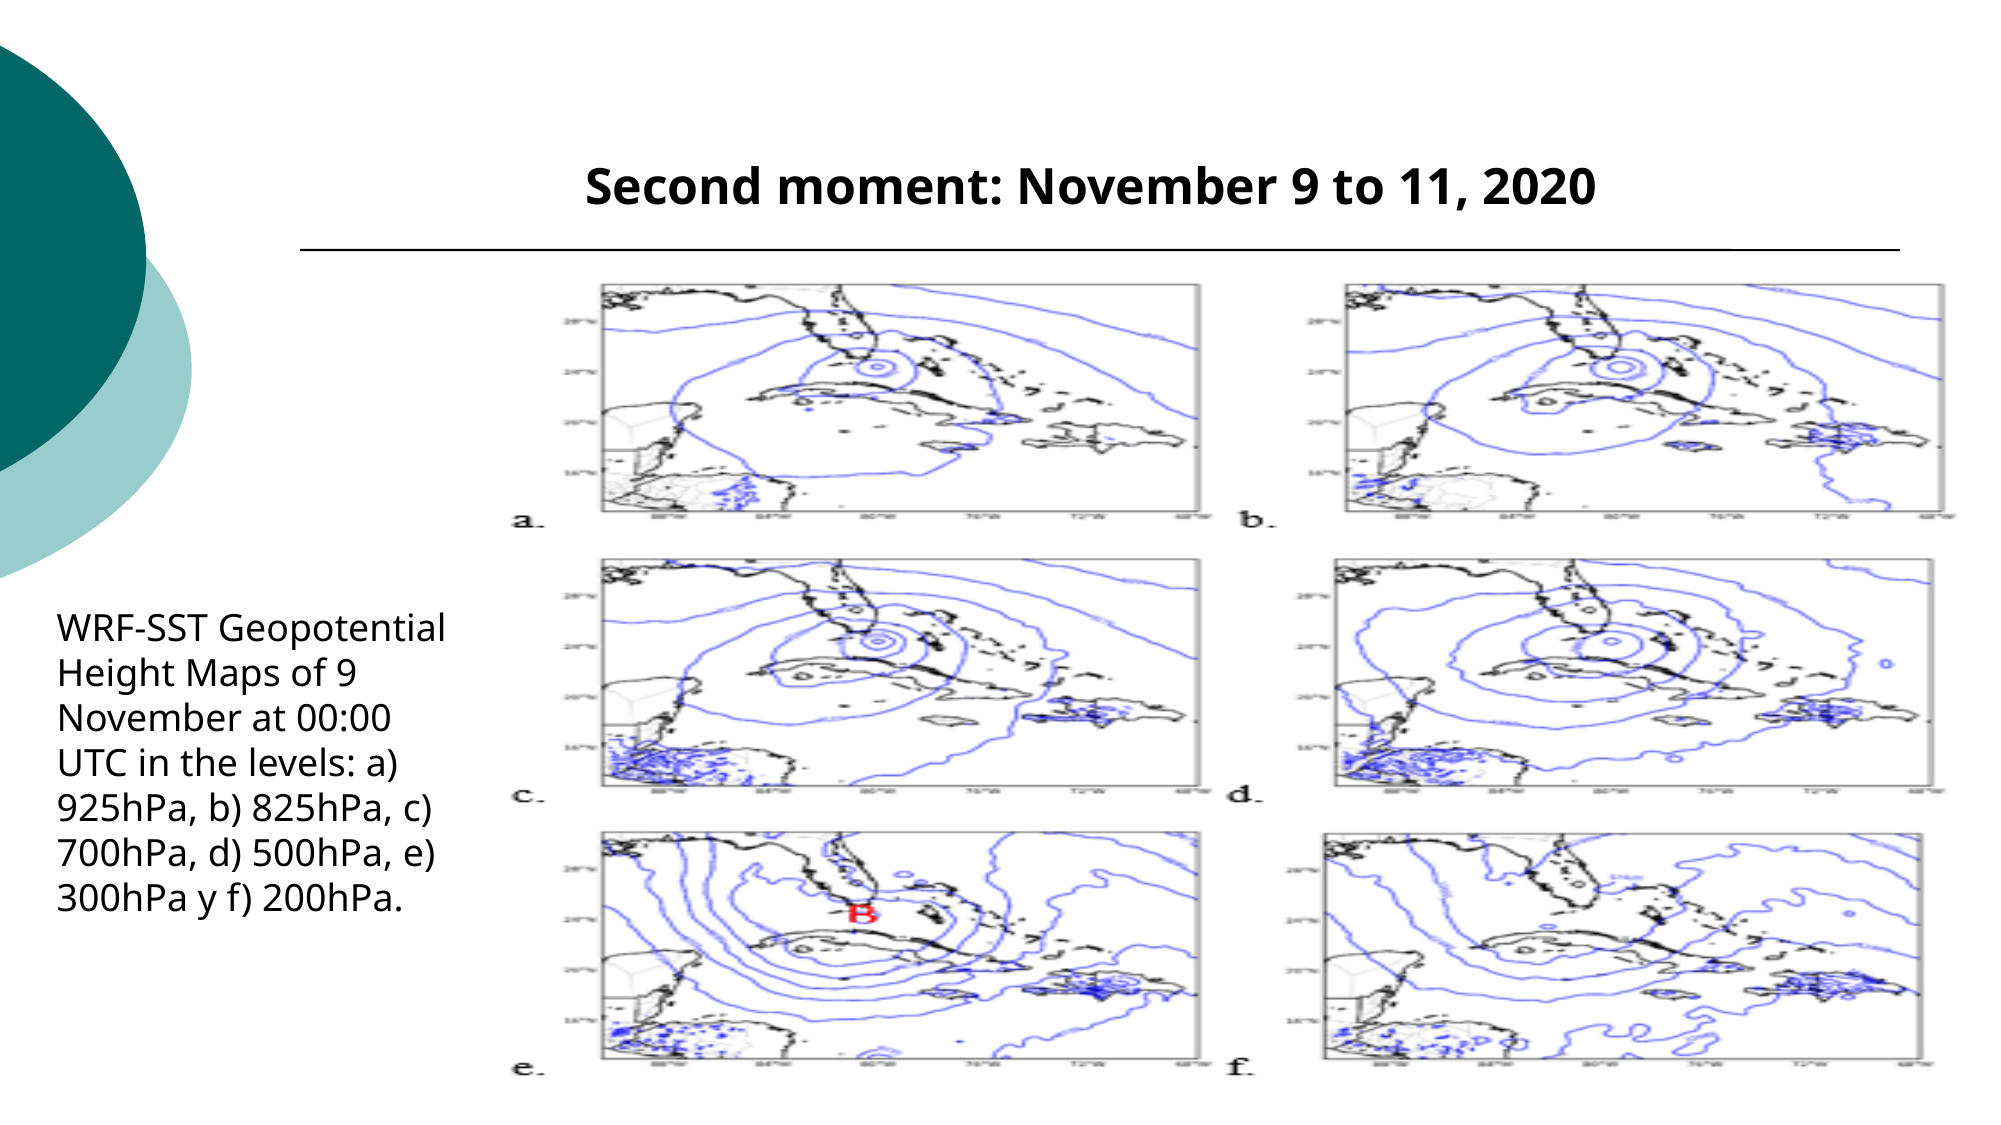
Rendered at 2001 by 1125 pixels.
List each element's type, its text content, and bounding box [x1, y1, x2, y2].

picture [484, 278, 1968, 1084]
text_box Second moment: November 9 to 11, 2020 [570, 147, 1612, 222]
text_box WRF-SST Geopotential Height Maps of 9 November at 00:00 UTC in the levels: a) 925hPa, b) 825hPa, c) 700hPa, d) 500hPa, e) 300hPa y f) 200hPa. [41, 597, 479, 927]
